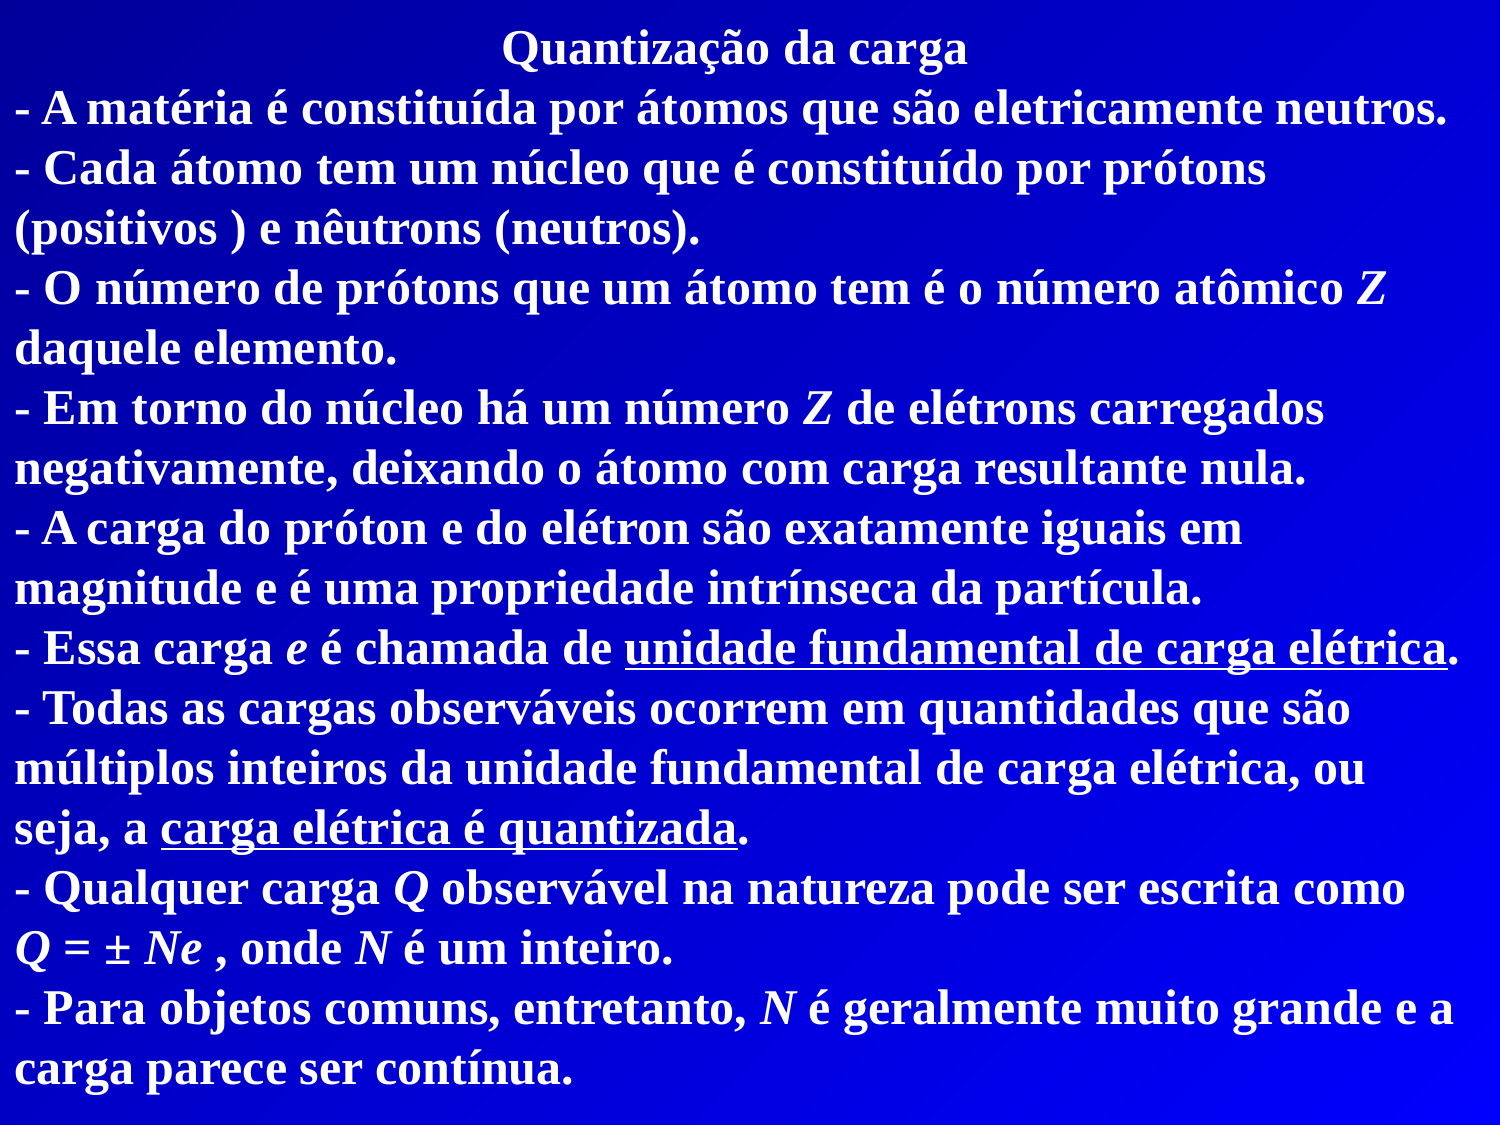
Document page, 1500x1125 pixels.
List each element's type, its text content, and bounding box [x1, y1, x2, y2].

text_box Quantização da carga - A matéria é constituída por átomos que são eletricamente neutros. - Cada átomo tem um núcleo que é constituído por prótons (positivos ) e nêutrons (neutros). - O número de prótons que um átomo tem é o número atômico Z daquele elemento. - Em torno do núcleo há um número Z de elétrons carregados negativamente, deixando o átomo com carga resultante nula. - A carga do próton e do elétron são exatamente iguais em magnitude e é uma propriedade intrínseca da partícula. - Essa carga e é chamada de unidade fundamental de carga elétrica. - Todas as cargas observáveis ocorrem em quantidades que são múltiplos inteiros da unidade fundamental de carga elétrica, ou seja, a carga elétrica é quantizada. - Qualquer carga Q observável na natureza pode ser escrita como Q = ± Ne , onde N é um inteiro. - Para objetos comuns, entretanto, N é geralmente muito grande e a carga parece ser contínua. [0, 7, 1483, 1102]
